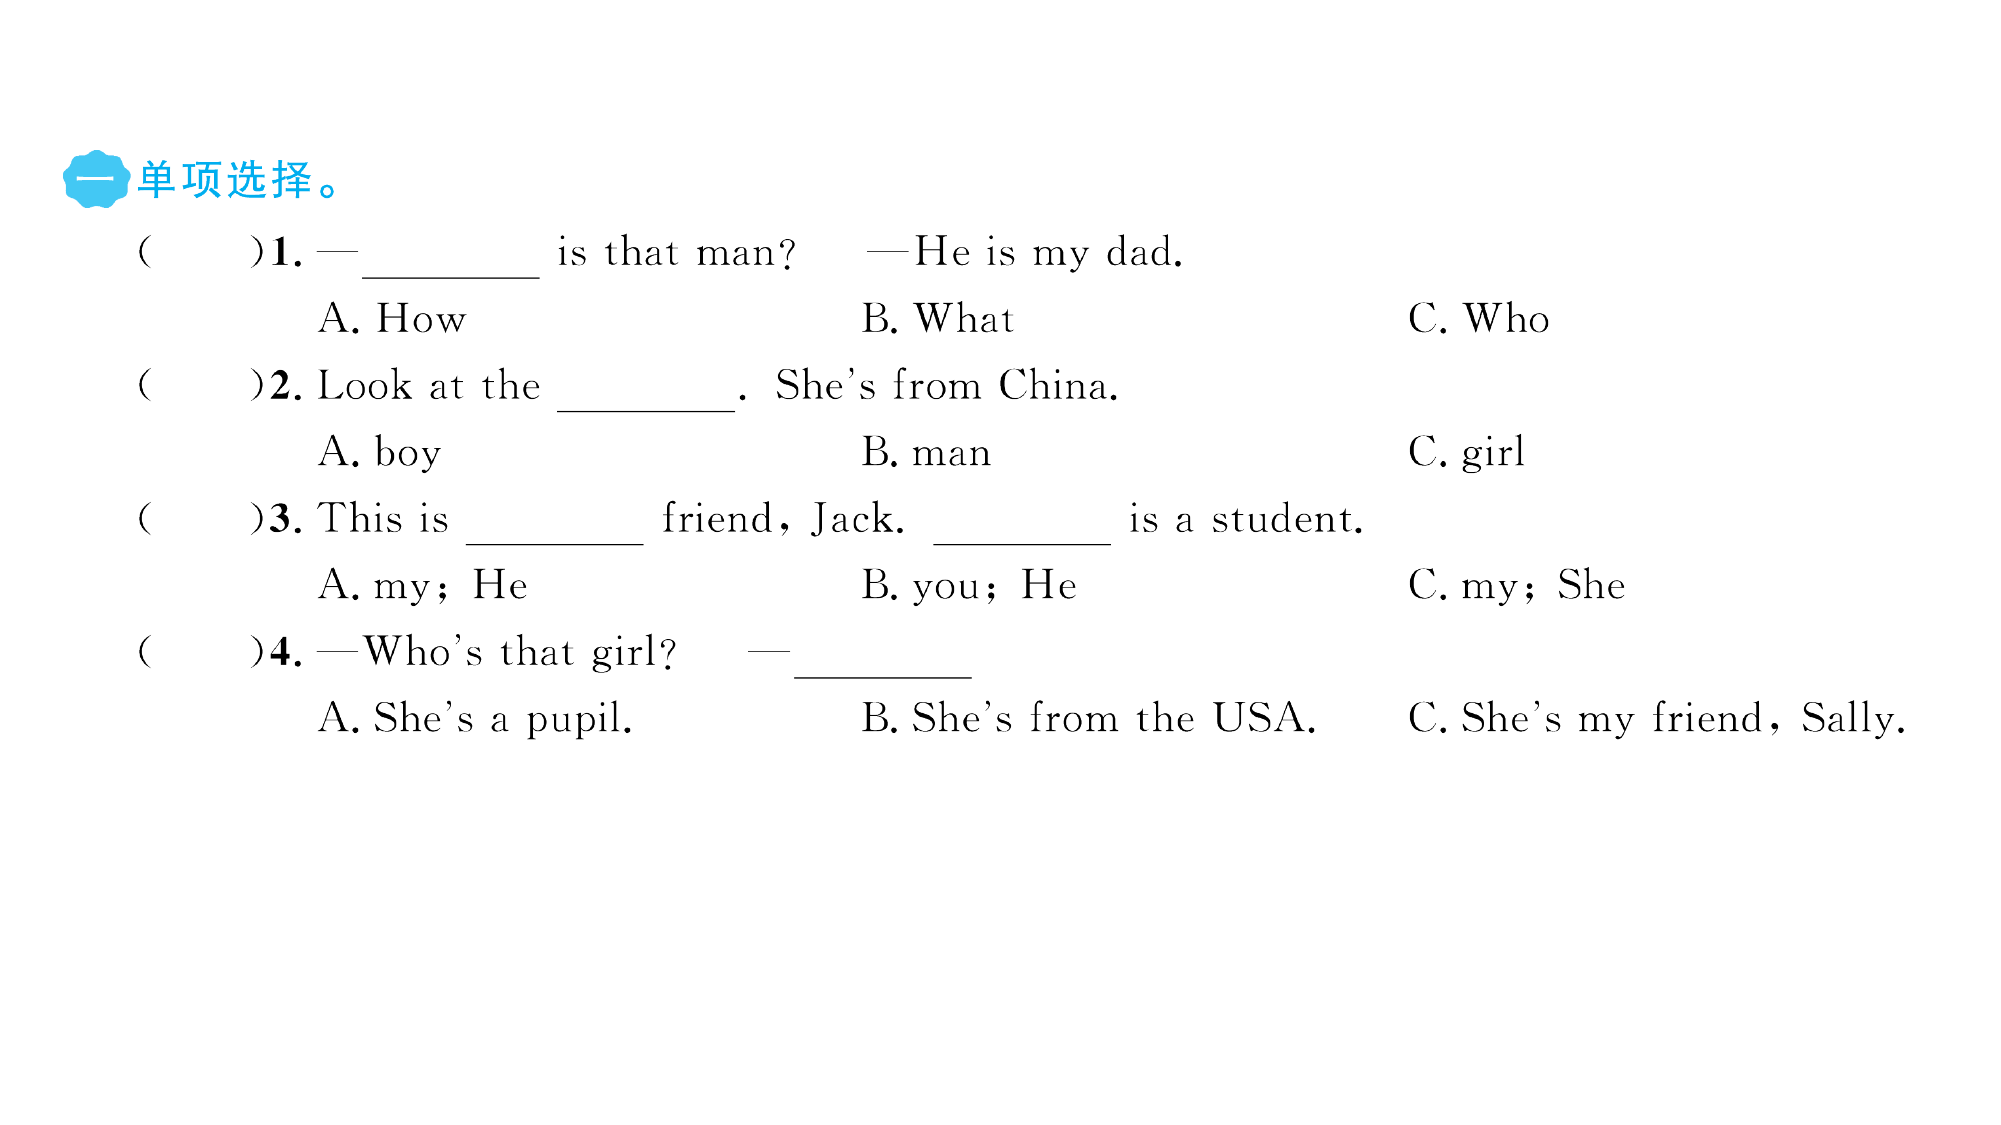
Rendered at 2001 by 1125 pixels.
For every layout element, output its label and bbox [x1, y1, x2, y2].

picture [58, 135, 1949, 753]
